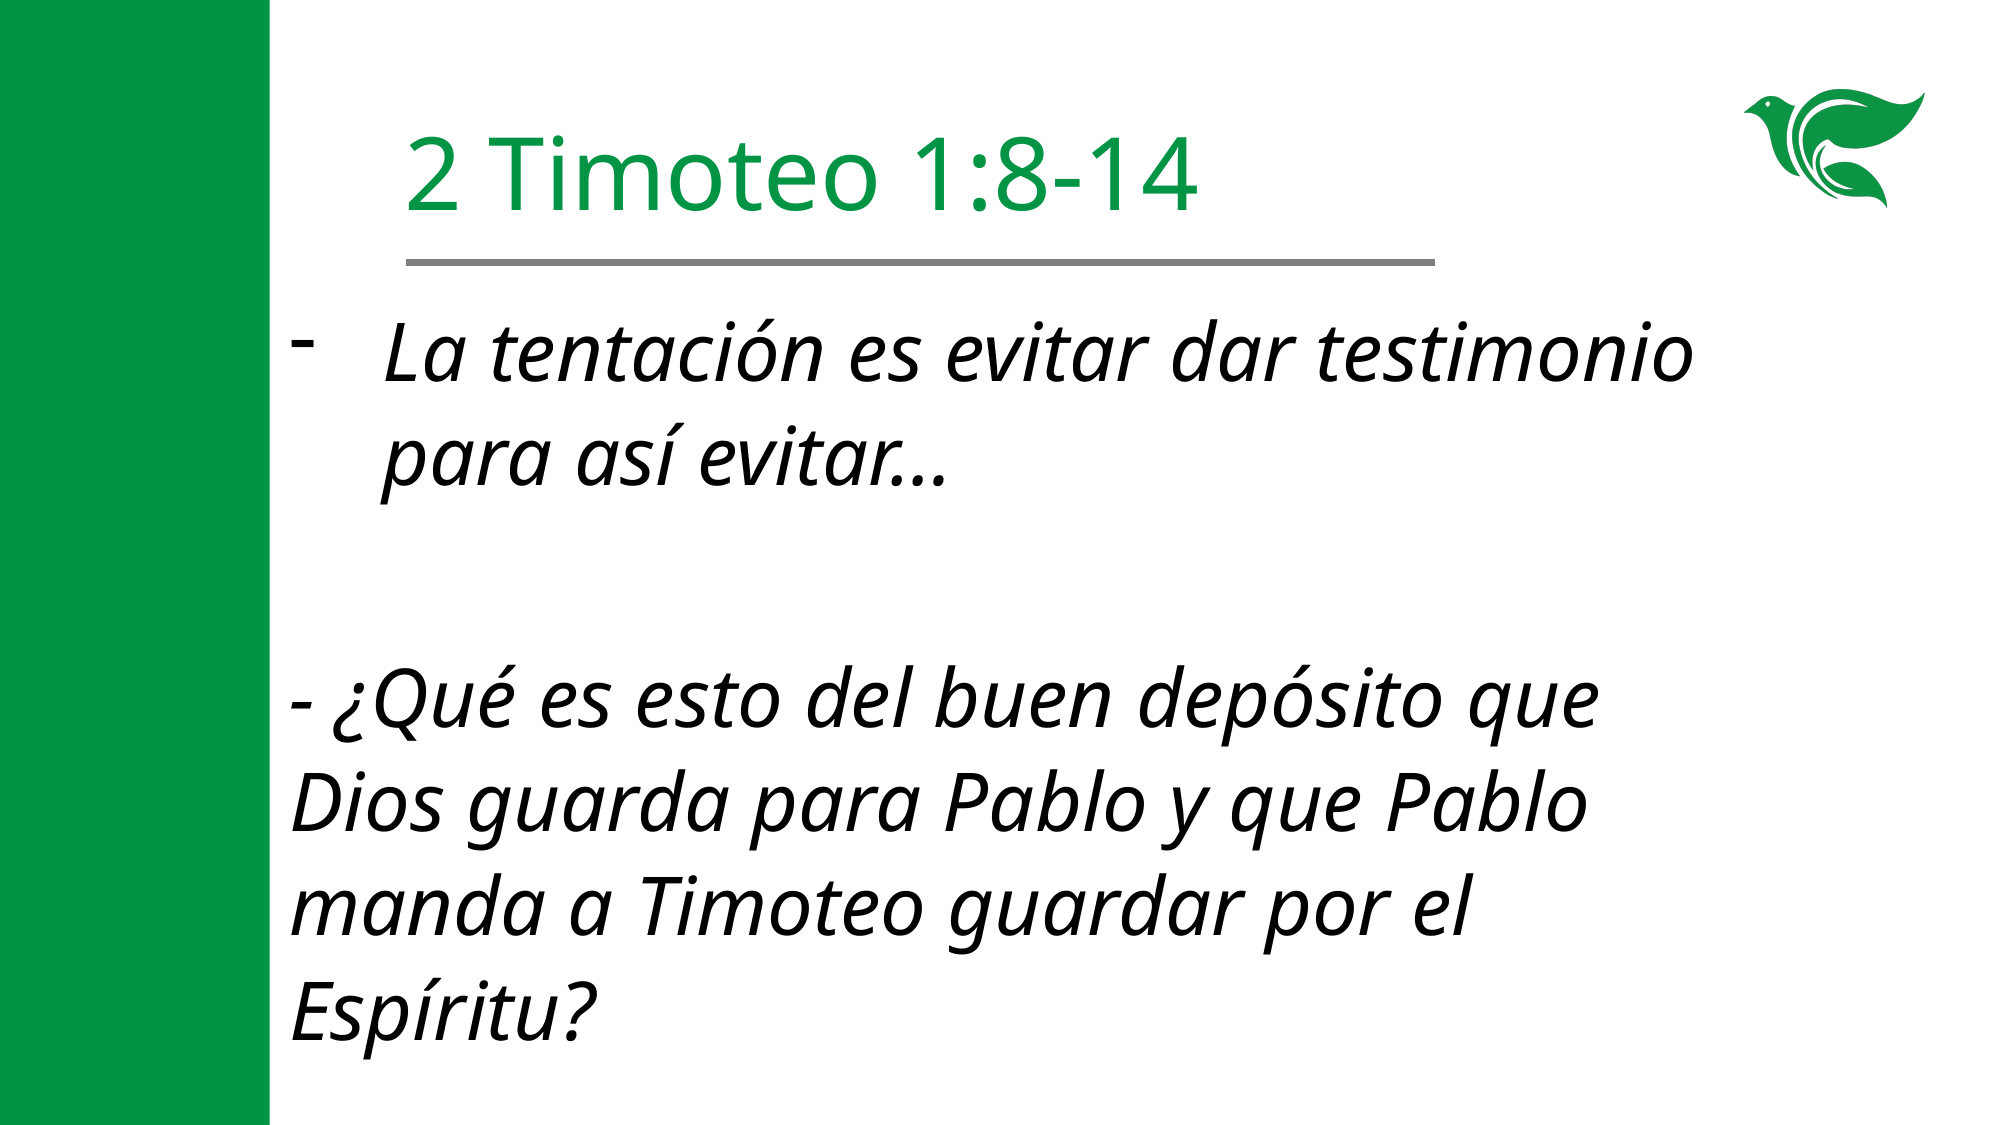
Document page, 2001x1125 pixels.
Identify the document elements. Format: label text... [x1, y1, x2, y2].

text_box [0, 0, 270, 1125]
text_box La tentación es evitar dar testimonio para así evitar… - ¿Qué es esto del buen depósito que Dios guarda para Pablo y que Pablo manda a Timoteo guardar por el Espíritu? [274, 285, 1784, 1125]
picture [1722, 47, 1953, 240]
text_box 2 Timoteo 1:8-14 [389, 101, 1669, 239]
